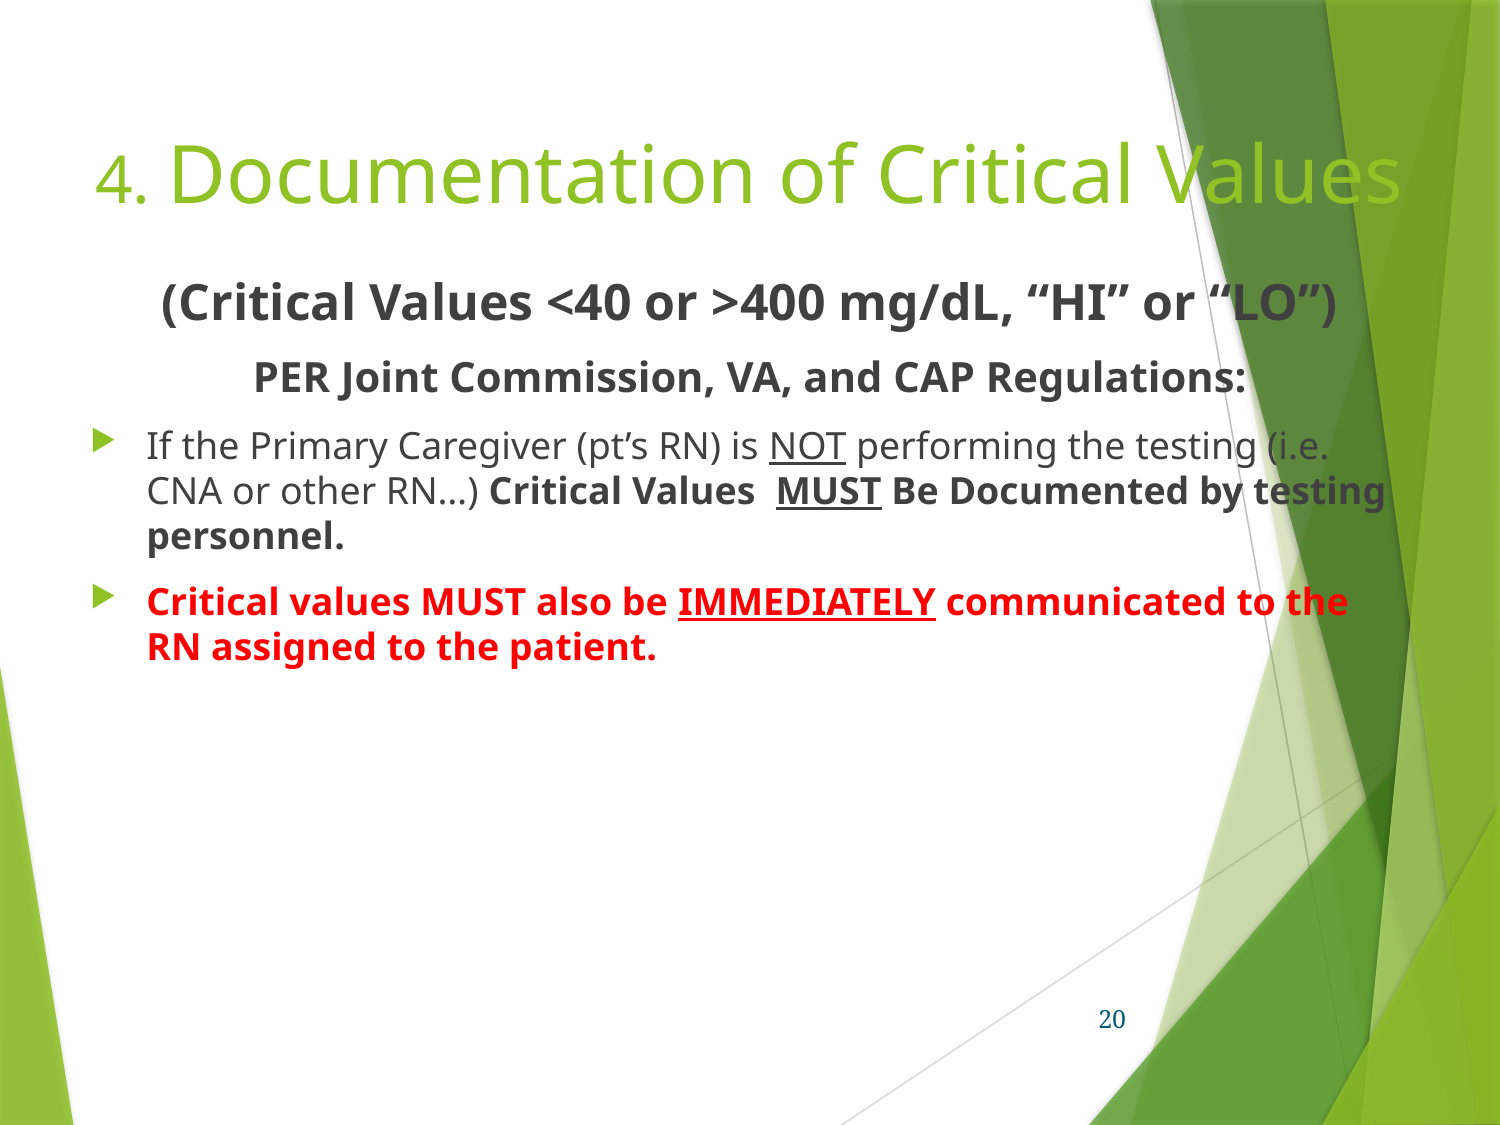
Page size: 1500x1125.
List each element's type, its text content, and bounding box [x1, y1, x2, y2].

slide_number 20 [1057, 991, 1142, 1051]
title 4. Documentation of Critical Values [75, 115, 1425, 250]
list (Critical Values <40 or >400 mg/dL, “HI” or “LO”) PER Joint Commission, VA, and CAP Regulations: If the Primary Caregiver (pt’s RN) is NOT performing the testing (i.e. CNA or other RN…) Critical Values MUST Be Documented by testing personnel. Critical values MUST also be IMMEDIATELY communicated to the RN assigned to the patient. [75, 262, 1425, 1038]
